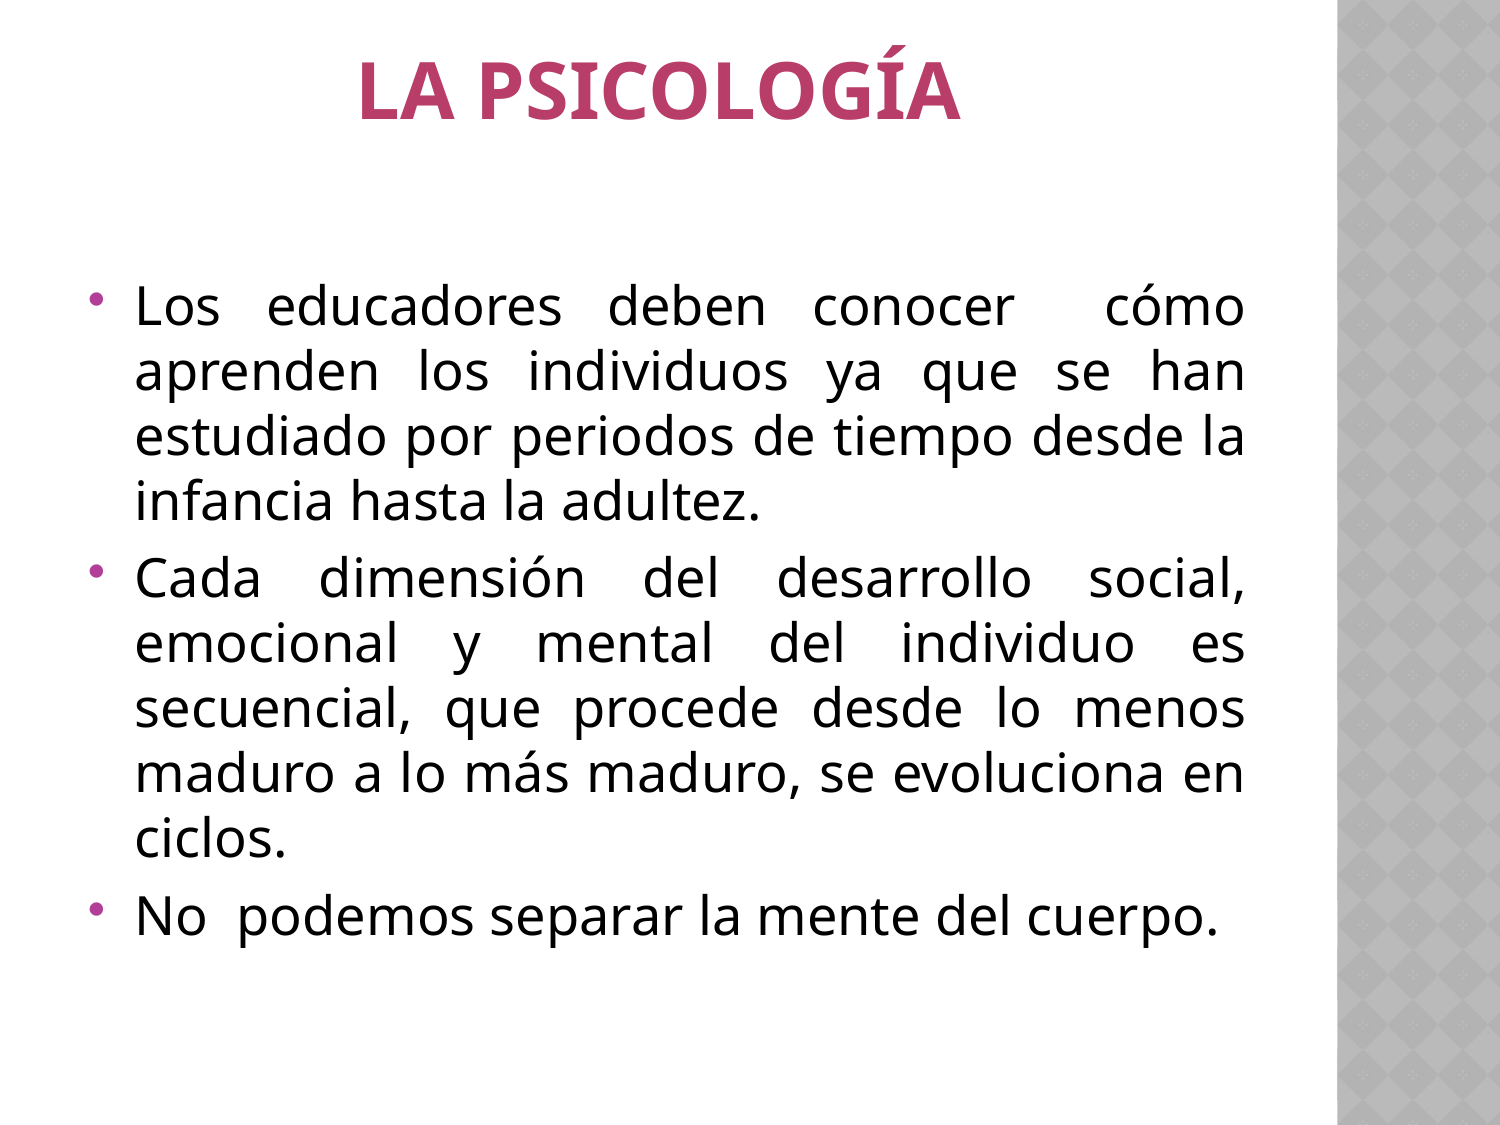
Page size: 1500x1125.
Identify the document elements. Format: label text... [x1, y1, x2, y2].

title LA PSICOLOGÍA [64, 42, 1253, 231]
list Los educadores deben conocer cómo aprenden los individuos ya que se han estudiado por periodos de tiempo desde la infancia hasta la adultez. Cada dimensión del desarrollo social, emocional y mental del individuo es secuencial, que procede desde lo menos maduro a lo más maduro, se evoluciona en ciclos. No podemos separar la mente del cuerpo. [75, 264, 1263, 1059]
